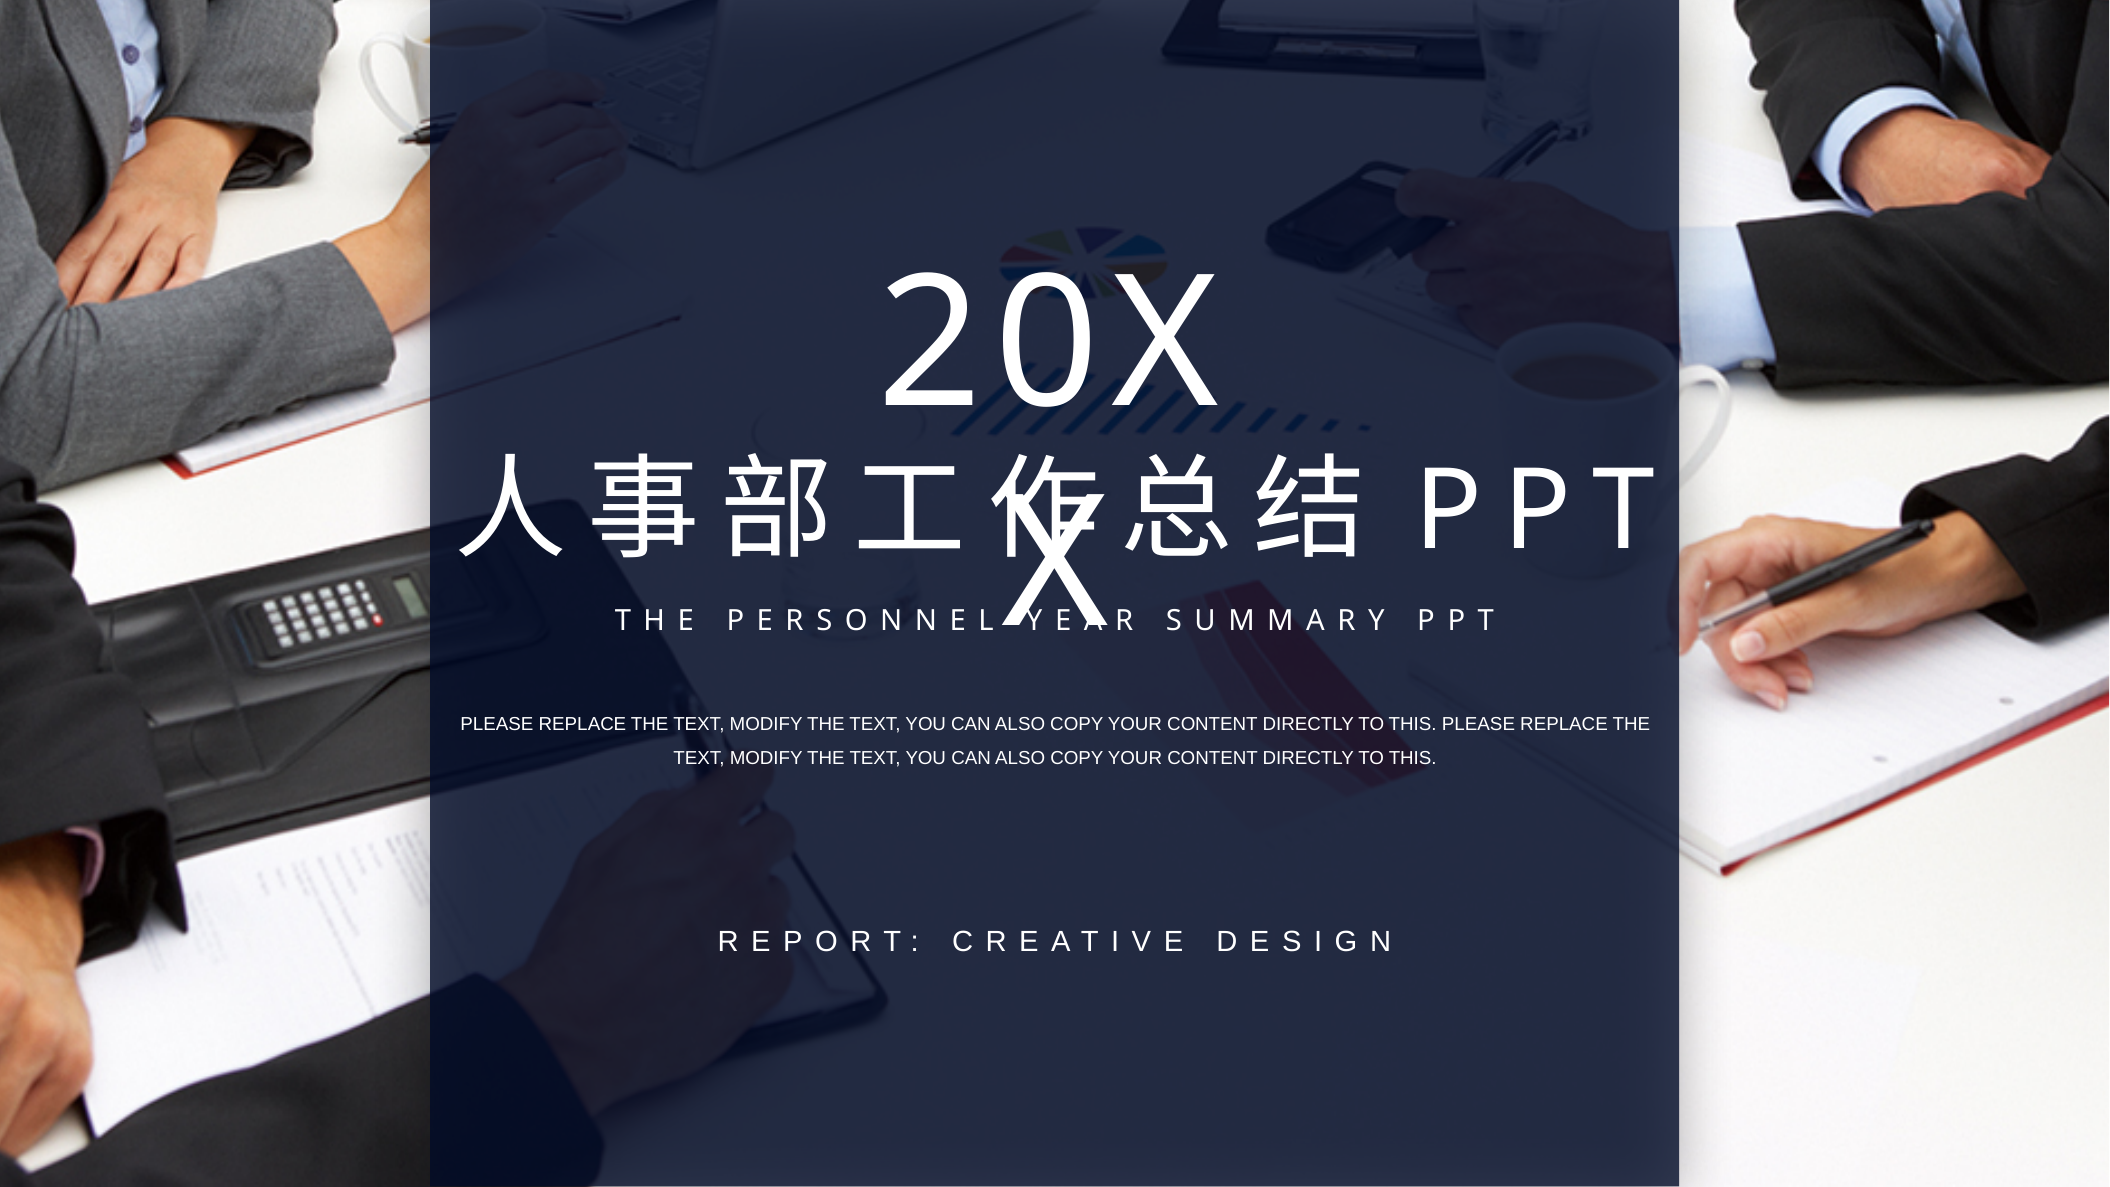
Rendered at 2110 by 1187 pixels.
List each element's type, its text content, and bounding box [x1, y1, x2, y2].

text_box [429, 572, 1680, 1187]
text_box [0, 0, 404, 1187]
text_box THE PERSONNEL YEAR SUMMARY PPT [1282, 600, 1619, 636]
text_box REPORT: CREATIVE DESIGN [581, 922, 1529, 958]
text_box 20XX [828, 222, 1282, 662]
text_box THE PERSONNEL YEAR SUMMARY PPT [490, 600, 828, 636]
text_box 人事部工作总结PPT [262, 436, 828, 572]
text_box [429, 0, 1680, 436]
text_box [1706, 0, 2110, 1187]
text_box 人事部工作总结PPT [1282, 436, 1847, 572]
text_box PLEASE REPLACE THE TEXT, MODIFY THE TEXT, YOU CAN ALSO COPY YOUR CONTENT DIRECTLY TO THIS. PLEASE REPLACE THE TEXT, MODIFY THE TEXT, YOU CAN ALSO COPY YOUR CONTENT DIRECTLY TO THIS. [456, 700, 1654, 768]
